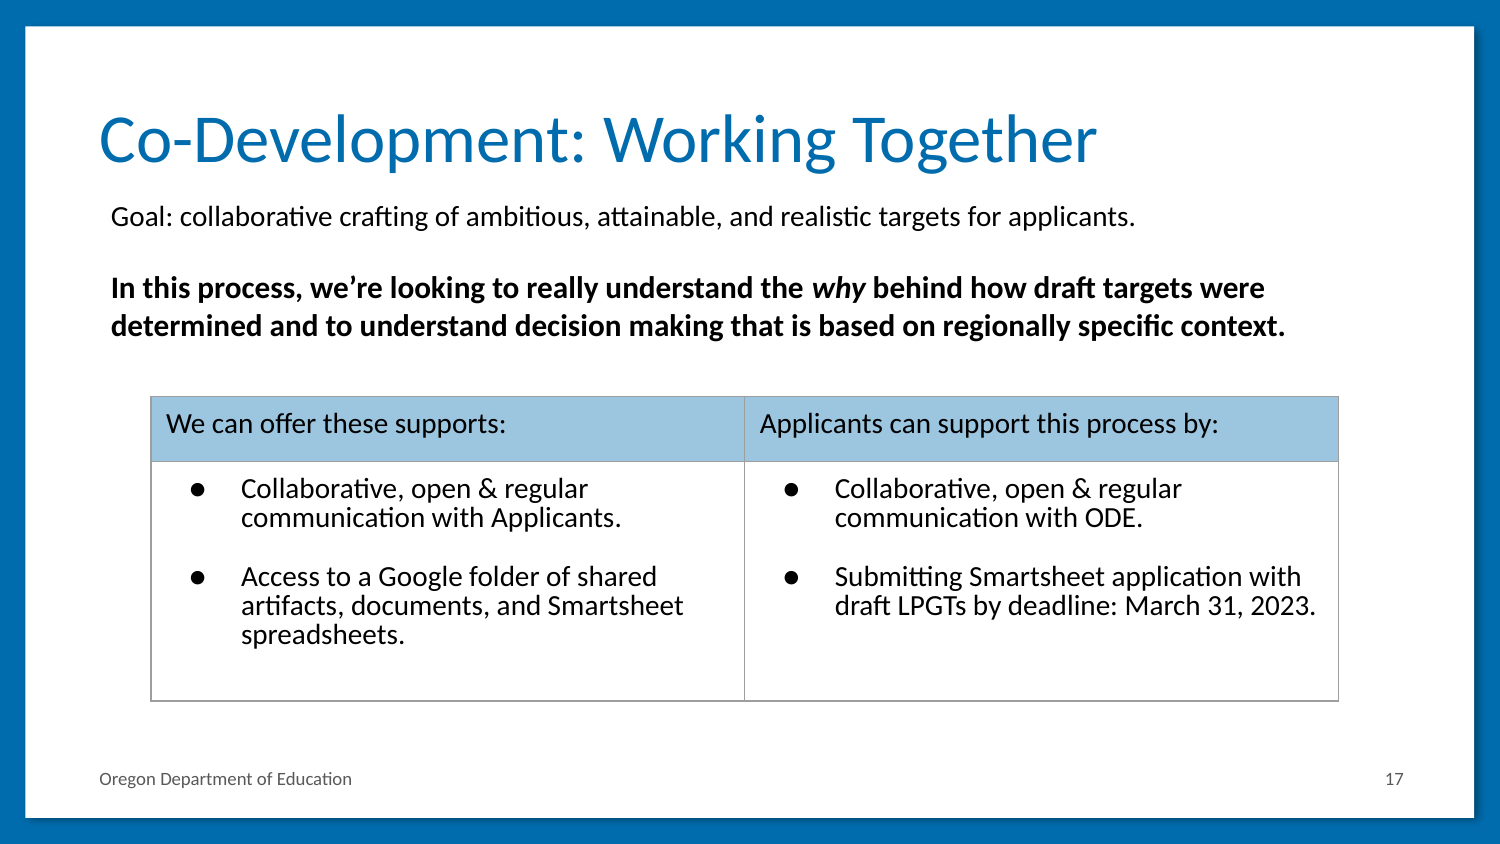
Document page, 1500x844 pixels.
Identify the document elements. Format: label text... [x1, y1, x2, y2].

title Co-Development: Working Together [88, 56, 1416, 183]
table_cell Collaborative, open & regular communication with ODE. Submitting Smartsheet application with draft LPGTs by deadline: March 31, 2023. [745, 462, 1338, 700]
text_box Goal: collaborative crafting of ambitious, attainable, and realistic targets for applicants. In this process, we’re looking to really understand the why behind how draft targets were determined and to understand decision making that is based on regionally specific context. [95, 182, 1394, 358]
table_cell Collaborative, open & regular communication with Applicants. Access to a Google folder of shared artifacts, documents, and Smartsheet spreadsheets. [152, 462, 744, 700]
table_header We can offer these supports: [152, 397, 744, 461]
slide_number 17 [1059, 755, 1416, 801]
table_header Applicants can support this process by: [745, 397, 1338, 461]
